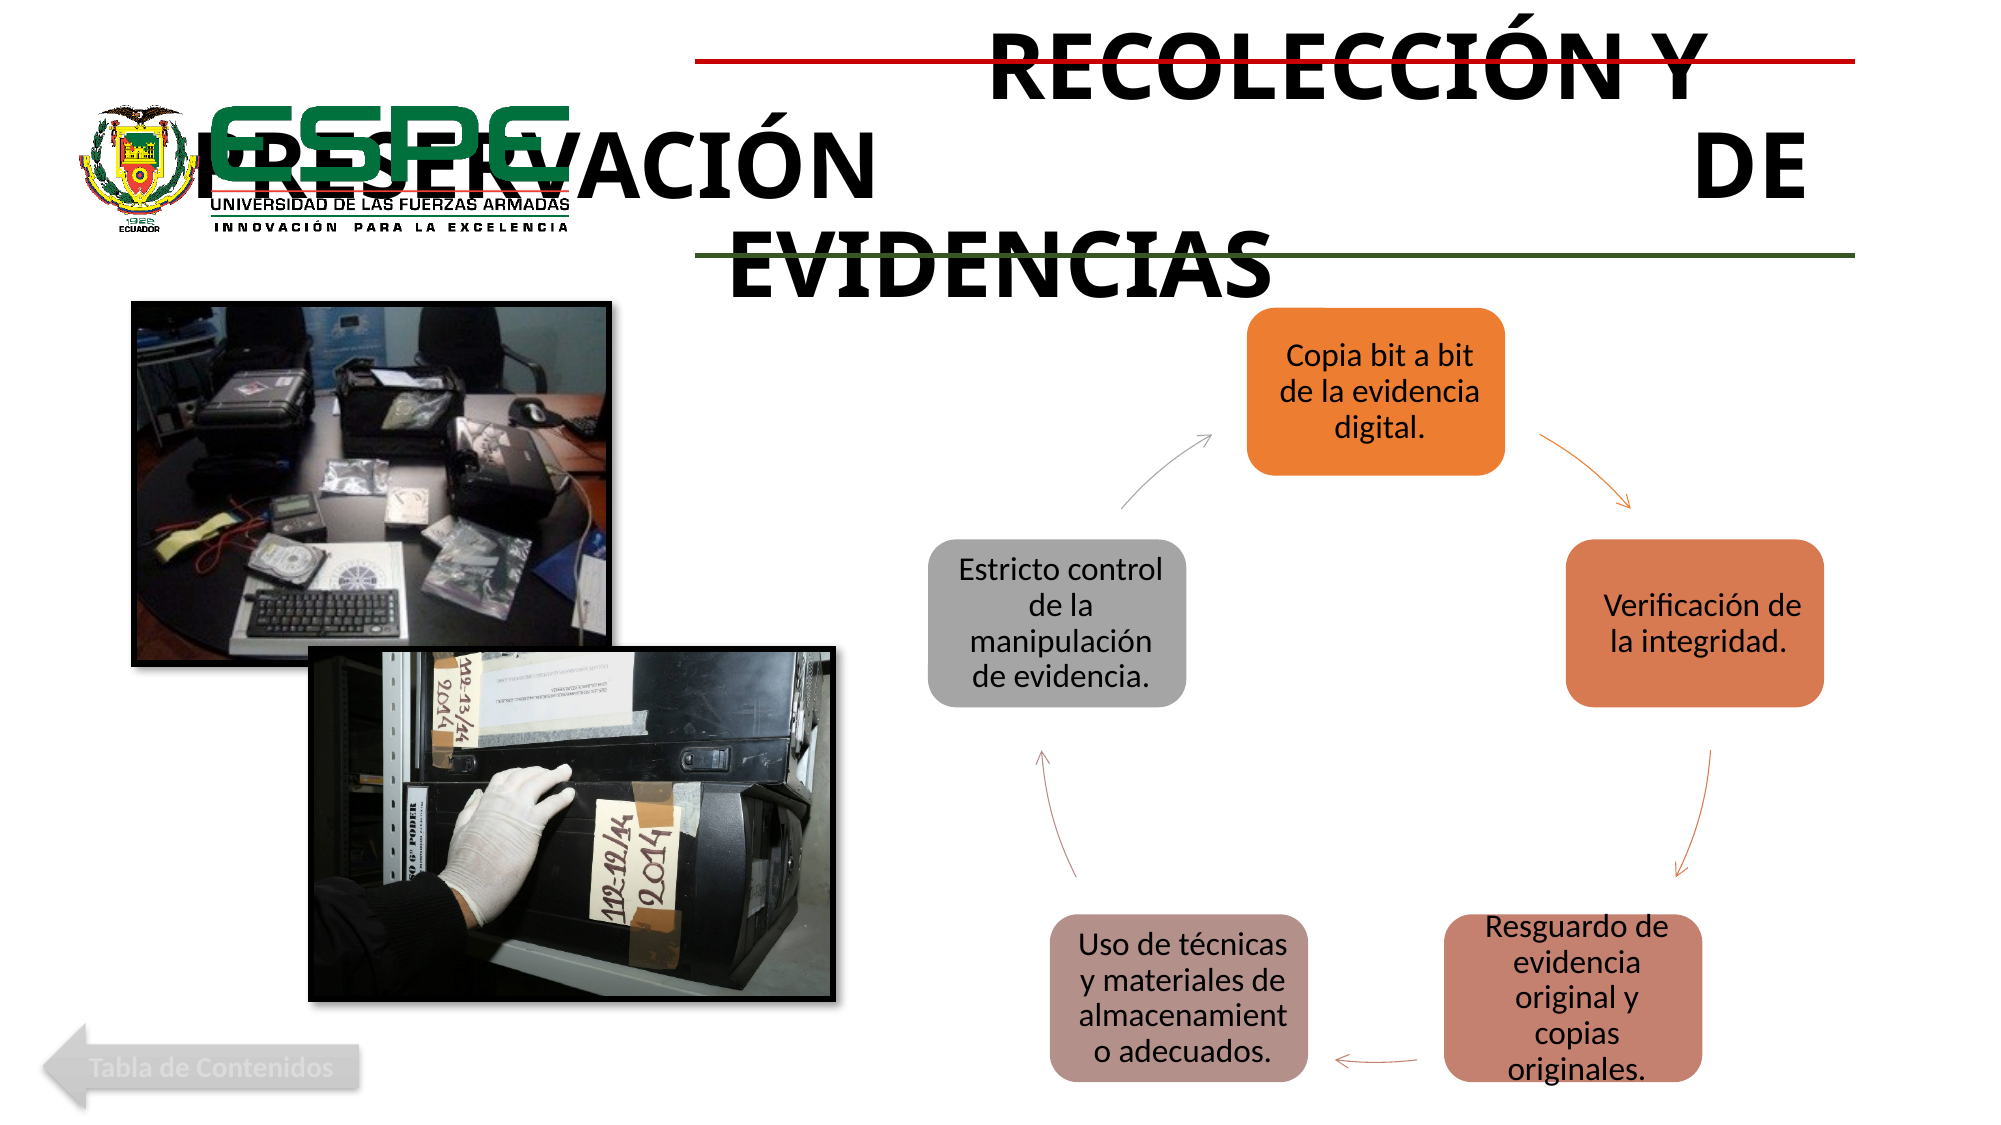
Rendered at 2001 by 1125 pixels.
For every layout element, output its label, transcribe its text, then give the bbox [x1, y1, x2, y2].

picture [79, 105, 569, 232]
text_box Tabla de Contenidos [41, 1021, 271, 1111]
title RECOLECCIÓN Y PRESERVACIÓN DE EVIDENCIAS [137, 59, 1863, 278]
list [271, 307, 2000, 1094]
picture [137, 307, 830, 996]
